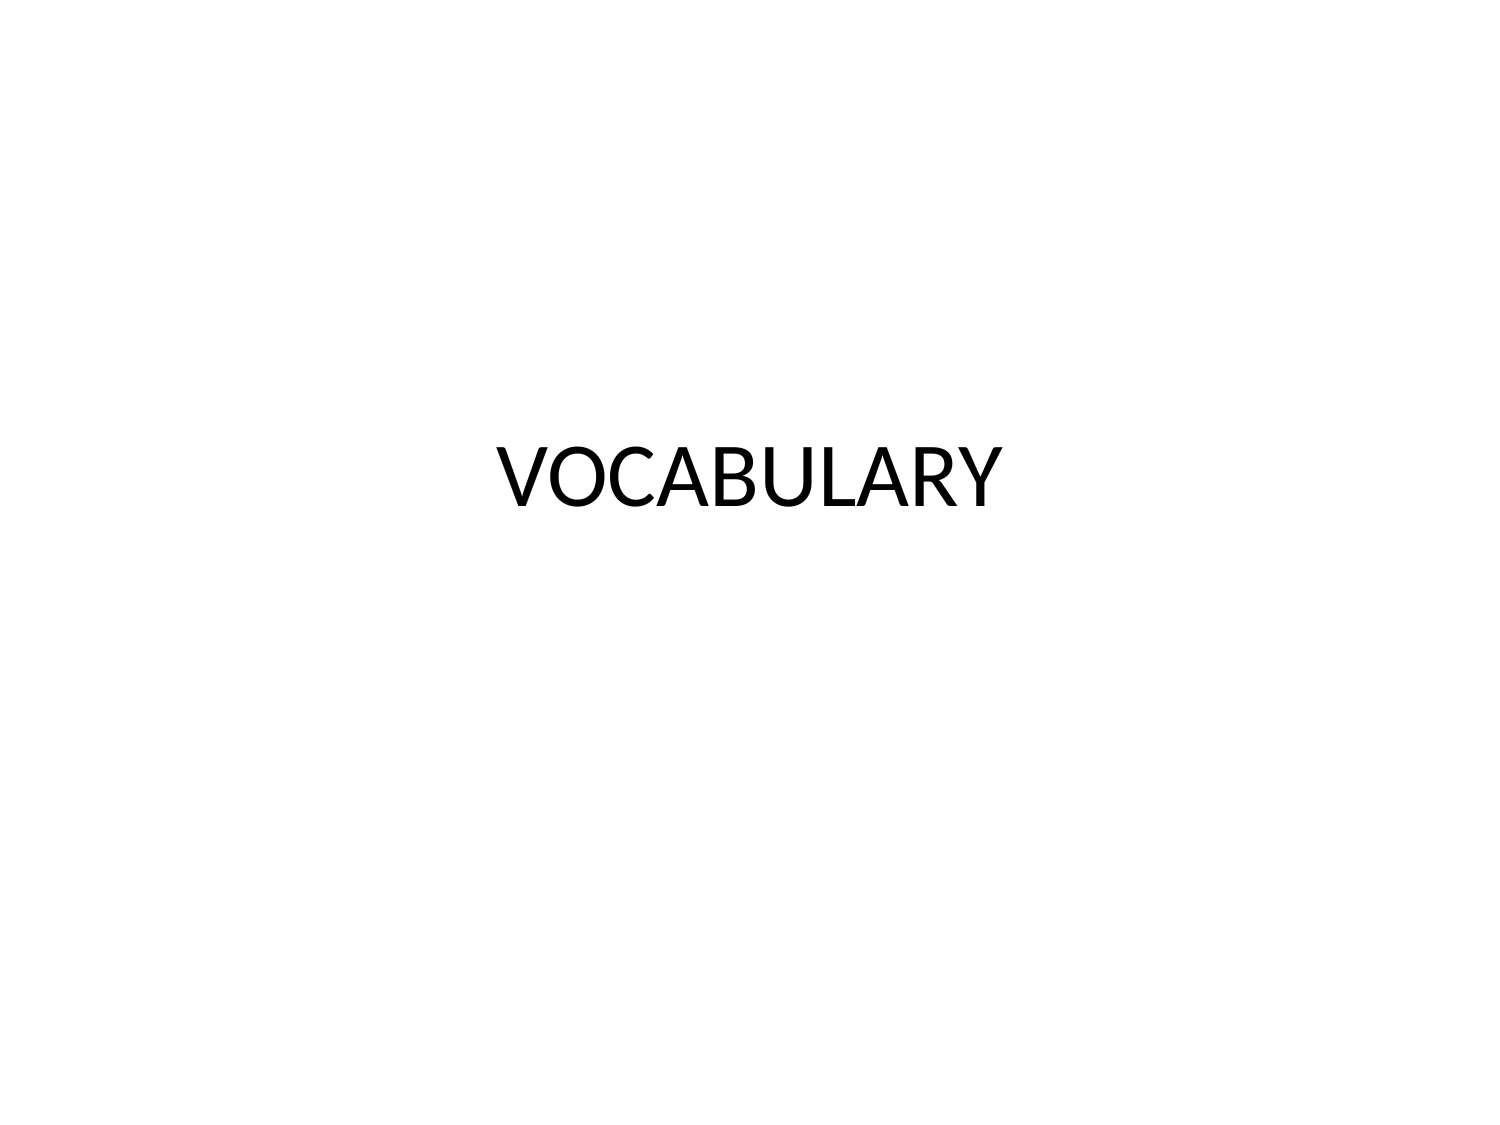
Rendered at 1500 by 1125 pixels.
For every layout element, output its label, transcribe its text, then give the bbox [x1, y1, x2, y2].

title VOCABULARY [112, 349, 1388, 591]
